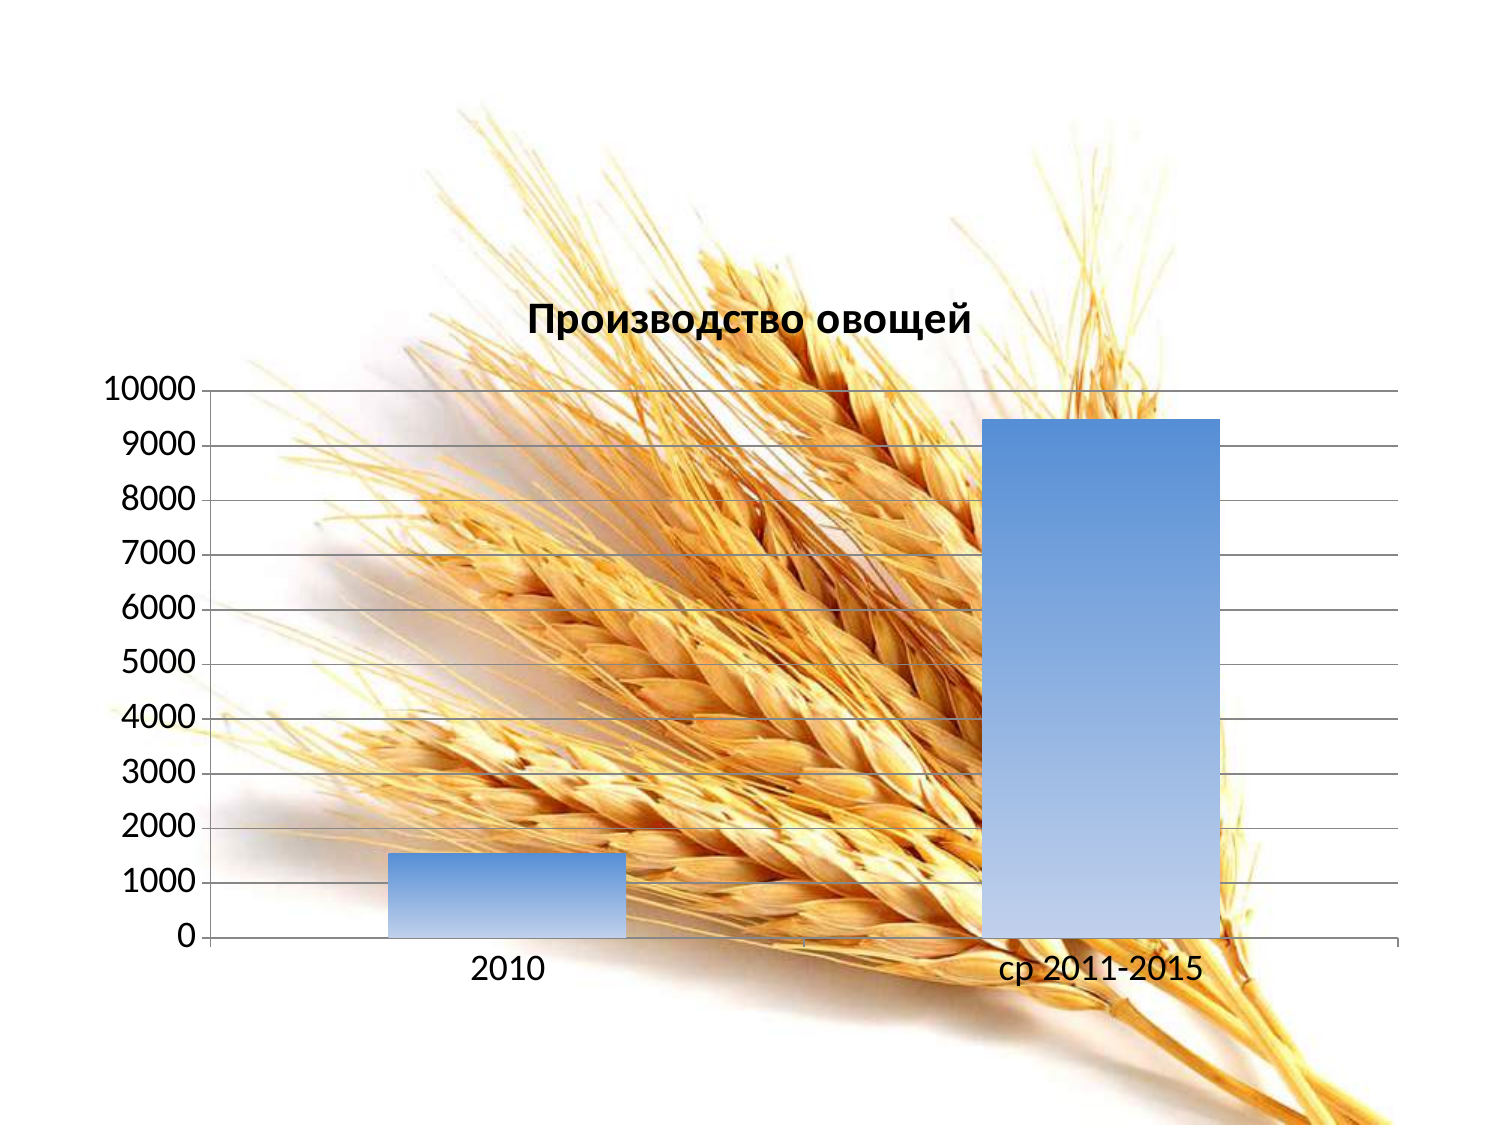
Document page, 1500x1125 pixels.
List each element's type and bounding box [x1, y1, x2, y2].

picture [0, 0, 1500, 1125]
chart [74, 262, 1426, 1006]
